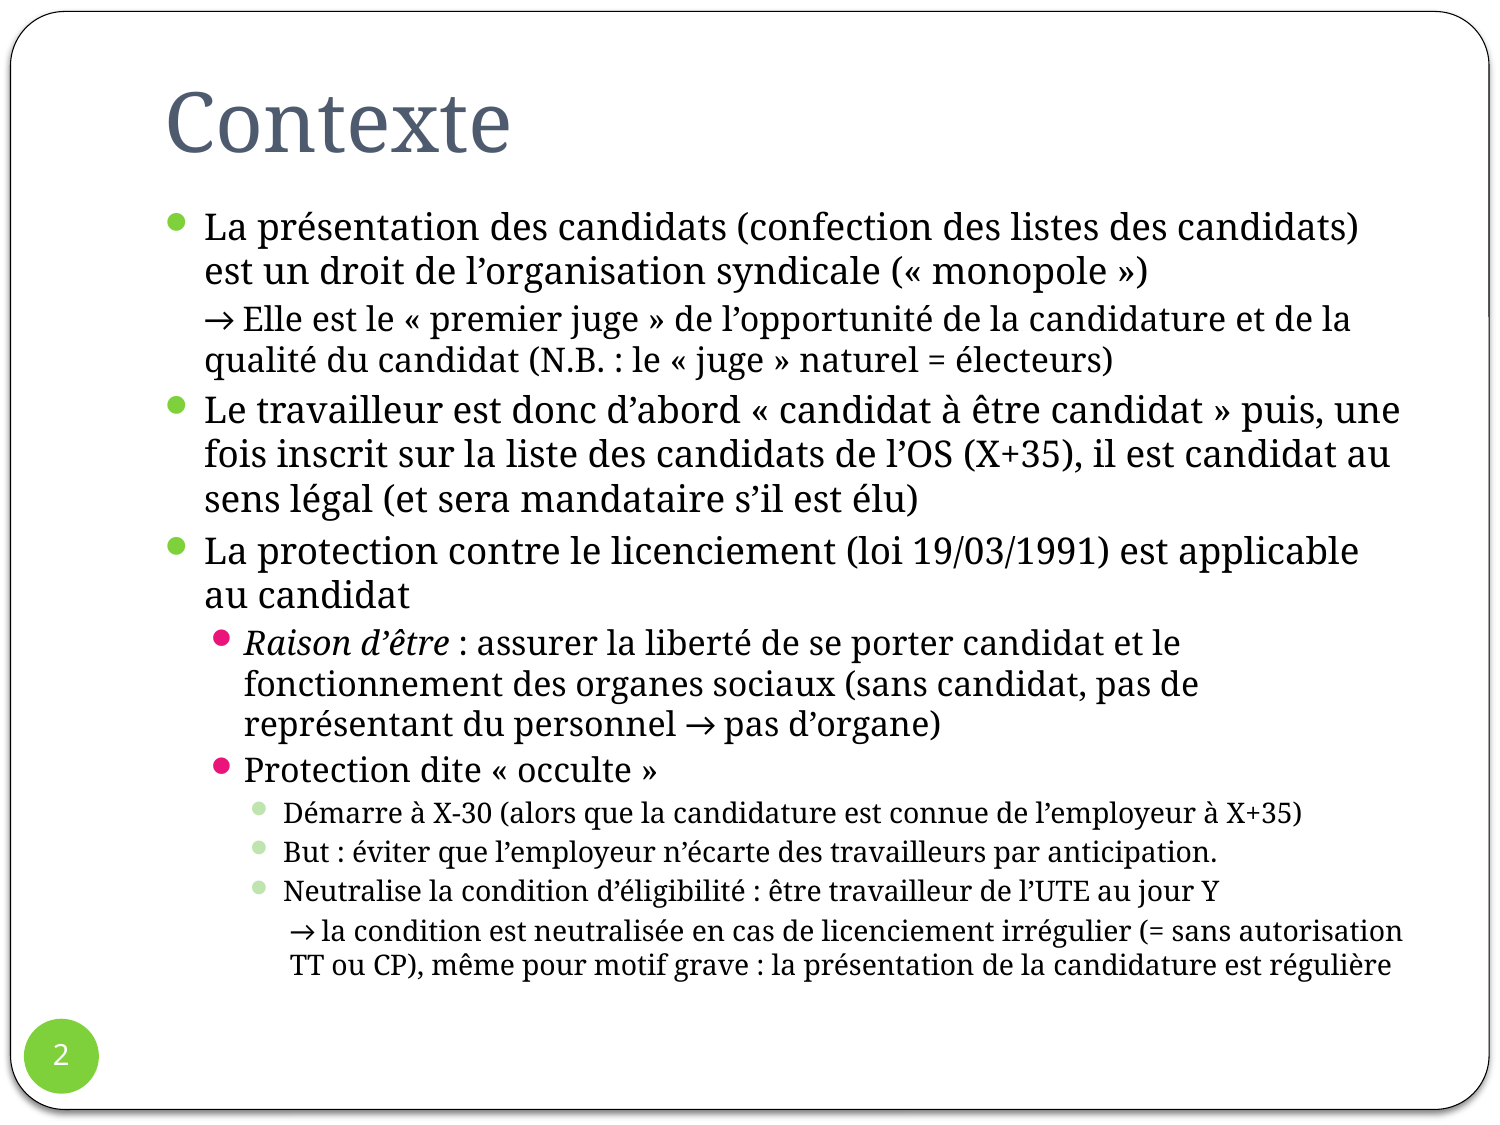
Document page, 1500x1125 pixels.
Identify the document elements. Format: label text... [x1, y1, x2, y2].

slide_number 2 [23, 1018, 99, 1094]
title Contexte [150, 45, 1425, 185]
list La présentation des candidats (confection des listes des candidats) est un droit de l’organisation syndicale (« monopole ») → Elle est le « premier juge » de l’opportunité de la candidature et de la qualité du candidat (N.B. : le « juge » naturel = électeurs) Le travailleur est donc d’abord « candidat à être candidat » puis, une fois inscrit sur la liste des candidats de l’OS (X+35), il est candidat au sens légal (et sera mandataire s’il est élu) La protection contre le licenciement (loi 19/03/1991) est applicable au candidat Raison d’être : assurer la liberté de se porter candidat et le fonctionnement des organes sociaux (sans candidat, pas de représentant du personnel → pas d’organe) Protection dite « occulte » Démarre à X-30 (alors que la candidature est connue de l’employeur à X+35) But : éviter que l’employeur n’écarte des travailleurs par anticipation. Neutralise la condition d’éligibilité : être travailleur de l’UTE au jour Y → la condition est neutralisée en cas de licenciement irrégulier (= sans autorisation TT ou CP), même pour motif grave : la présentation de la candidature est régulière [150, 196, 1425, 1012]
